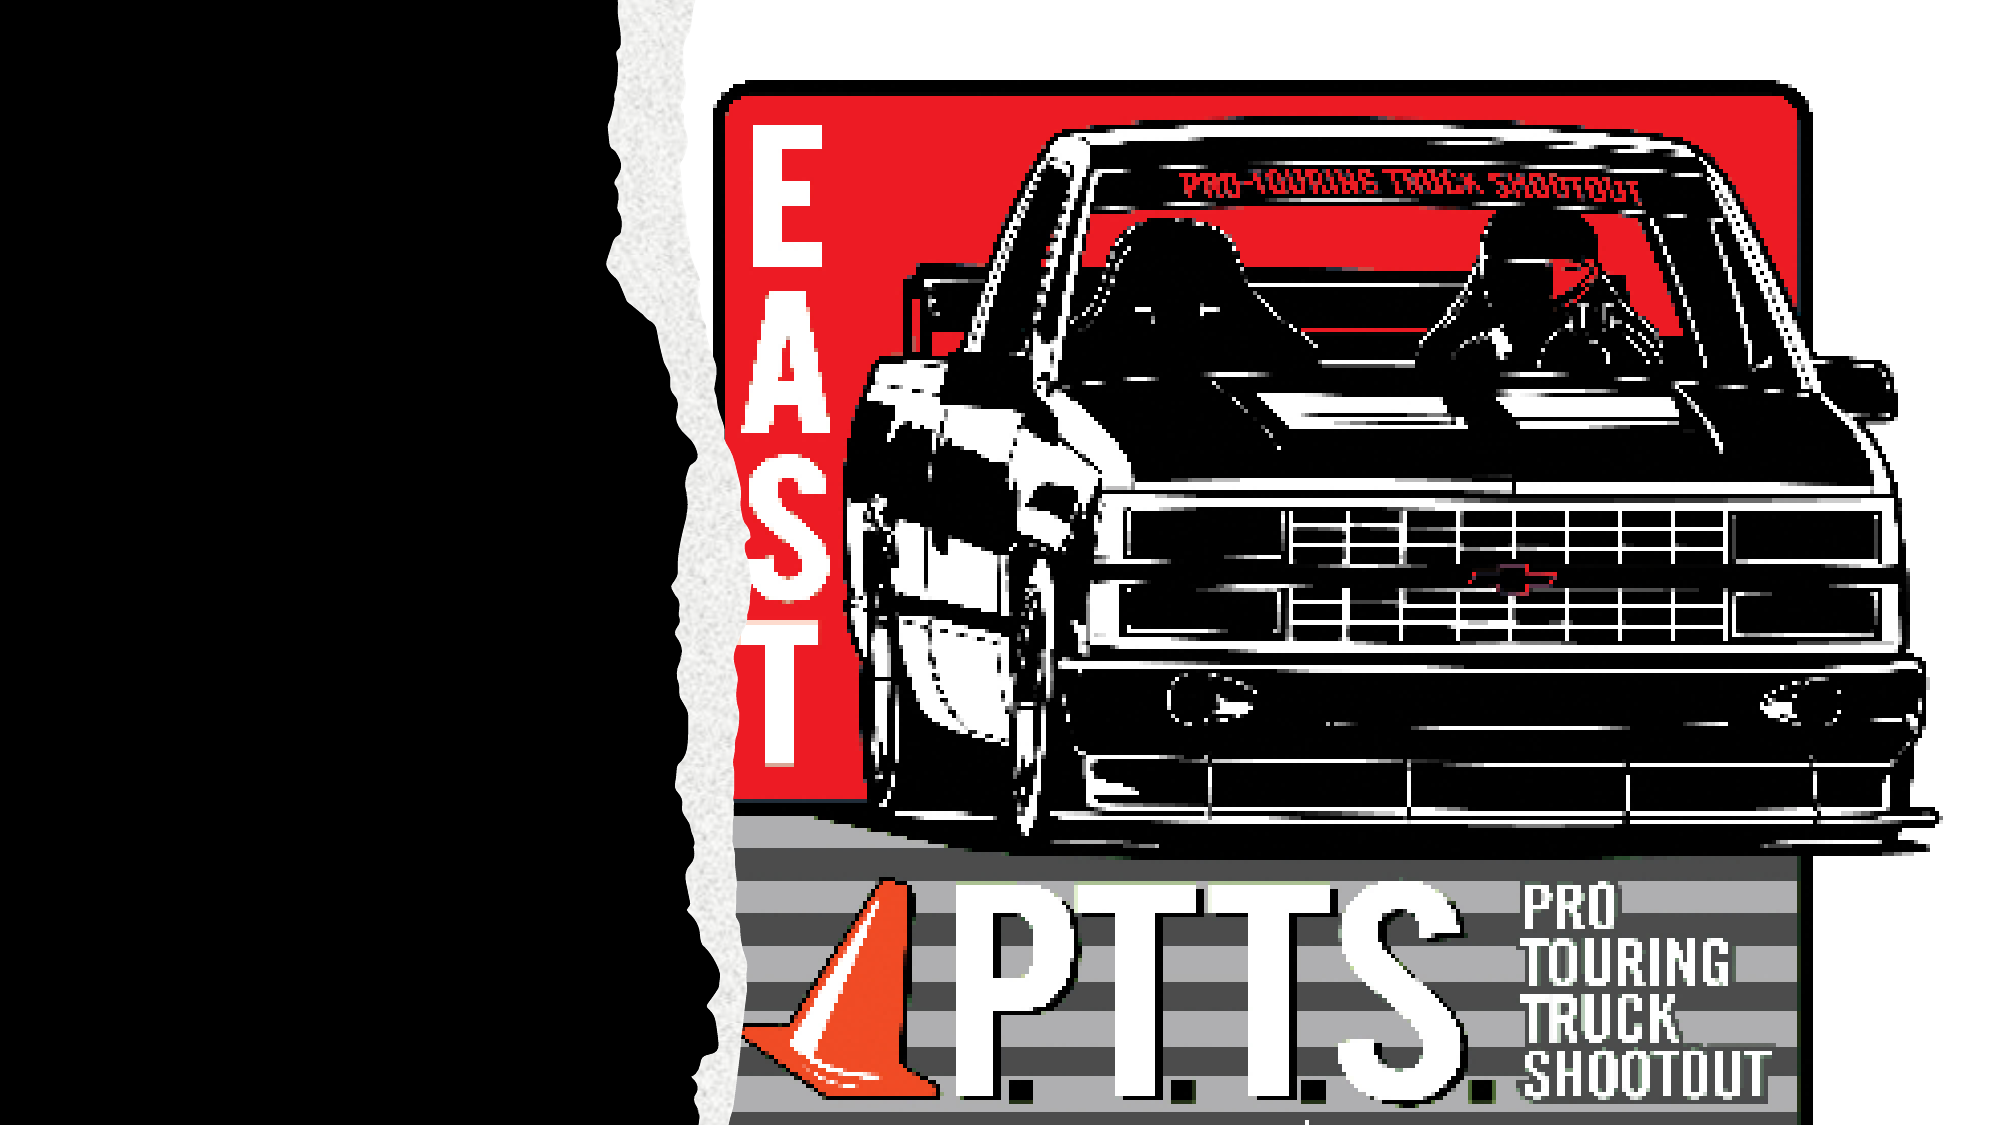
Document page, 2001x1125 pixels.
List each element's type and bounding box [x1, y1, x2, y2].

text_box [0, 0, 752, 1125]
picture [752, 0, 2000, 1125]
